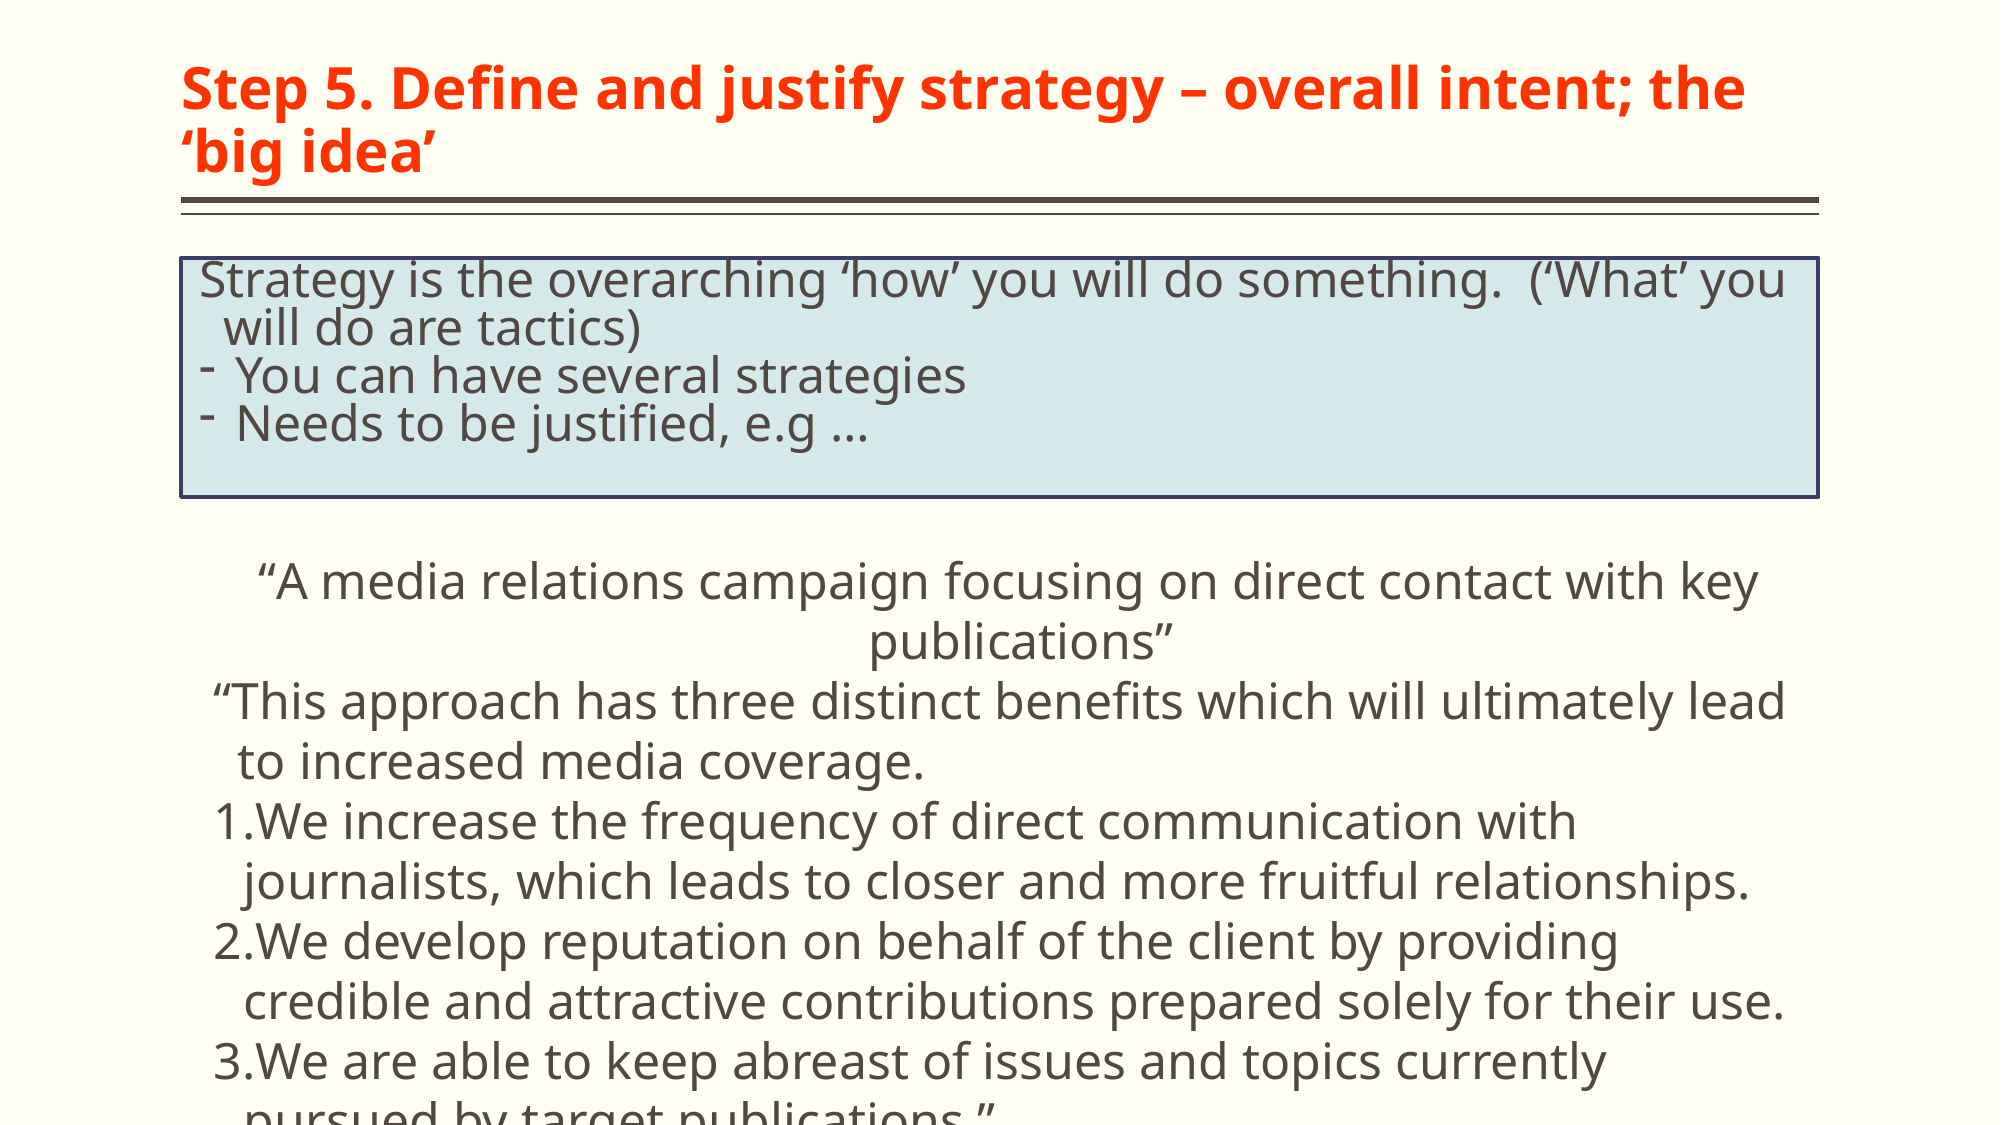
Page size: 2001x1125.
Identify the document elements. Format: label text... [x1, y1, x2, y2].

text_box “A media relations campaign focusing on direct contact with key publications” “This approach has three distinct benefits which will ultimately lead to increased media coverage. We increase the frequency of direct communication with journalists, which leads to closer and more fruitful relationships. We develop reputation on behalf of the client by providing credible and attractive contributions prepared solely for their use. We are able to keep abreast of issues and topics currently pursued by target publications.” [181, 542, 1819, 1125]
text_box Strategy is the overarching ‘how’ you will do something. (‘What’ you will do are tactics) You can have several strategies Needs to be justified, e.g … [181, 257, 1819, 497]
title Step 5. Define and justify strategy – overall intent; the ‘big idea’ [181, 12, 1819, 193]
